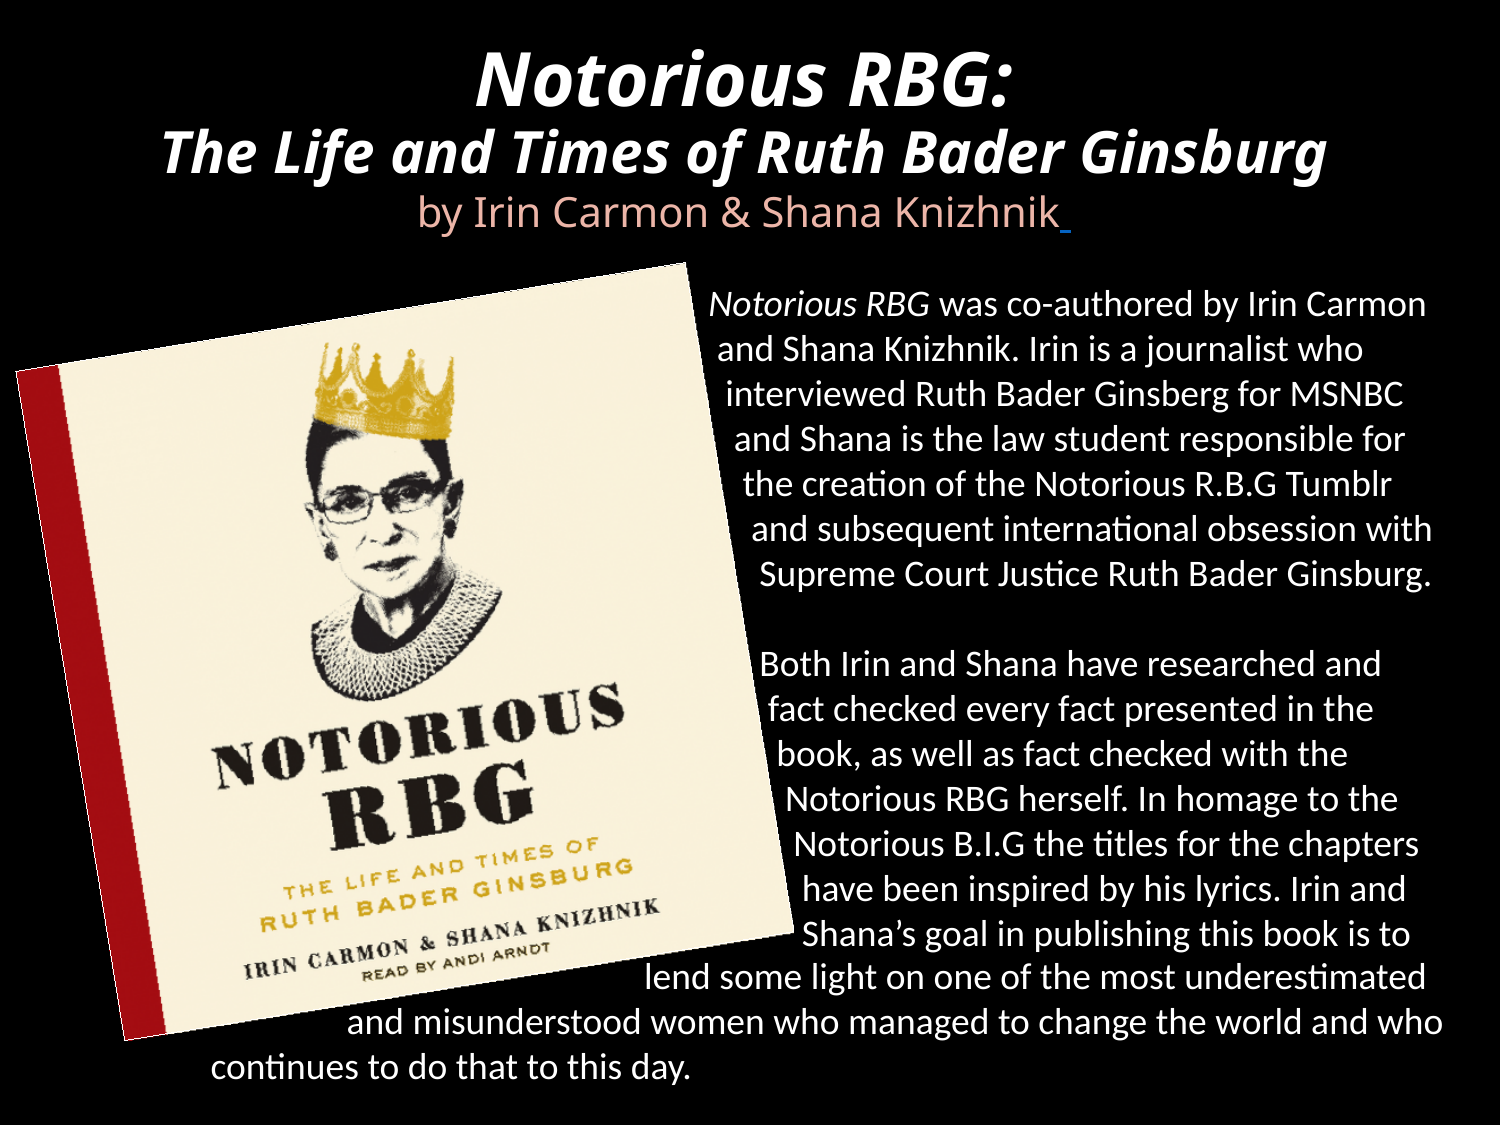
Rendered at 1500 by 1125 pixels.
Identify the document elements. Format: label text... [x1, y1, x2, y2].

text_box lend some light on one of the most underestimated and misunderstood women who managed to change the world and who continues to do that to this day. [136, 944, 1500, 1094]
picture [16, 264, 794, 1041]
title Notorious RBG: The Life and Times of Ruth Bader Ginsburg by Irin Carmon & Shana Knizhnik [25, 3, 1463, 277]
text_box Notorious RBG was co-authored by Irin Carmon and Shana Knizhnik. Irin is a journalist who interviewed Ruth Bader Ginsberg for MSNBC and Shana is the law student responsible for the creation of the Notorious R.B.G Tumblr and subsequent international obsession with Supreme Court Justice Ruth Bader Ginsburg. Both Irin and Shana have researched and fact checked every fact presented in the book, as well as fact checked with the Notorious RBG herself. In homage to the Notorious B.I.G the titles for the chapters have been inspired by his lyrics. Irin and Shana’s goal in publishing this book is to [688, 271, 1463, 944]
